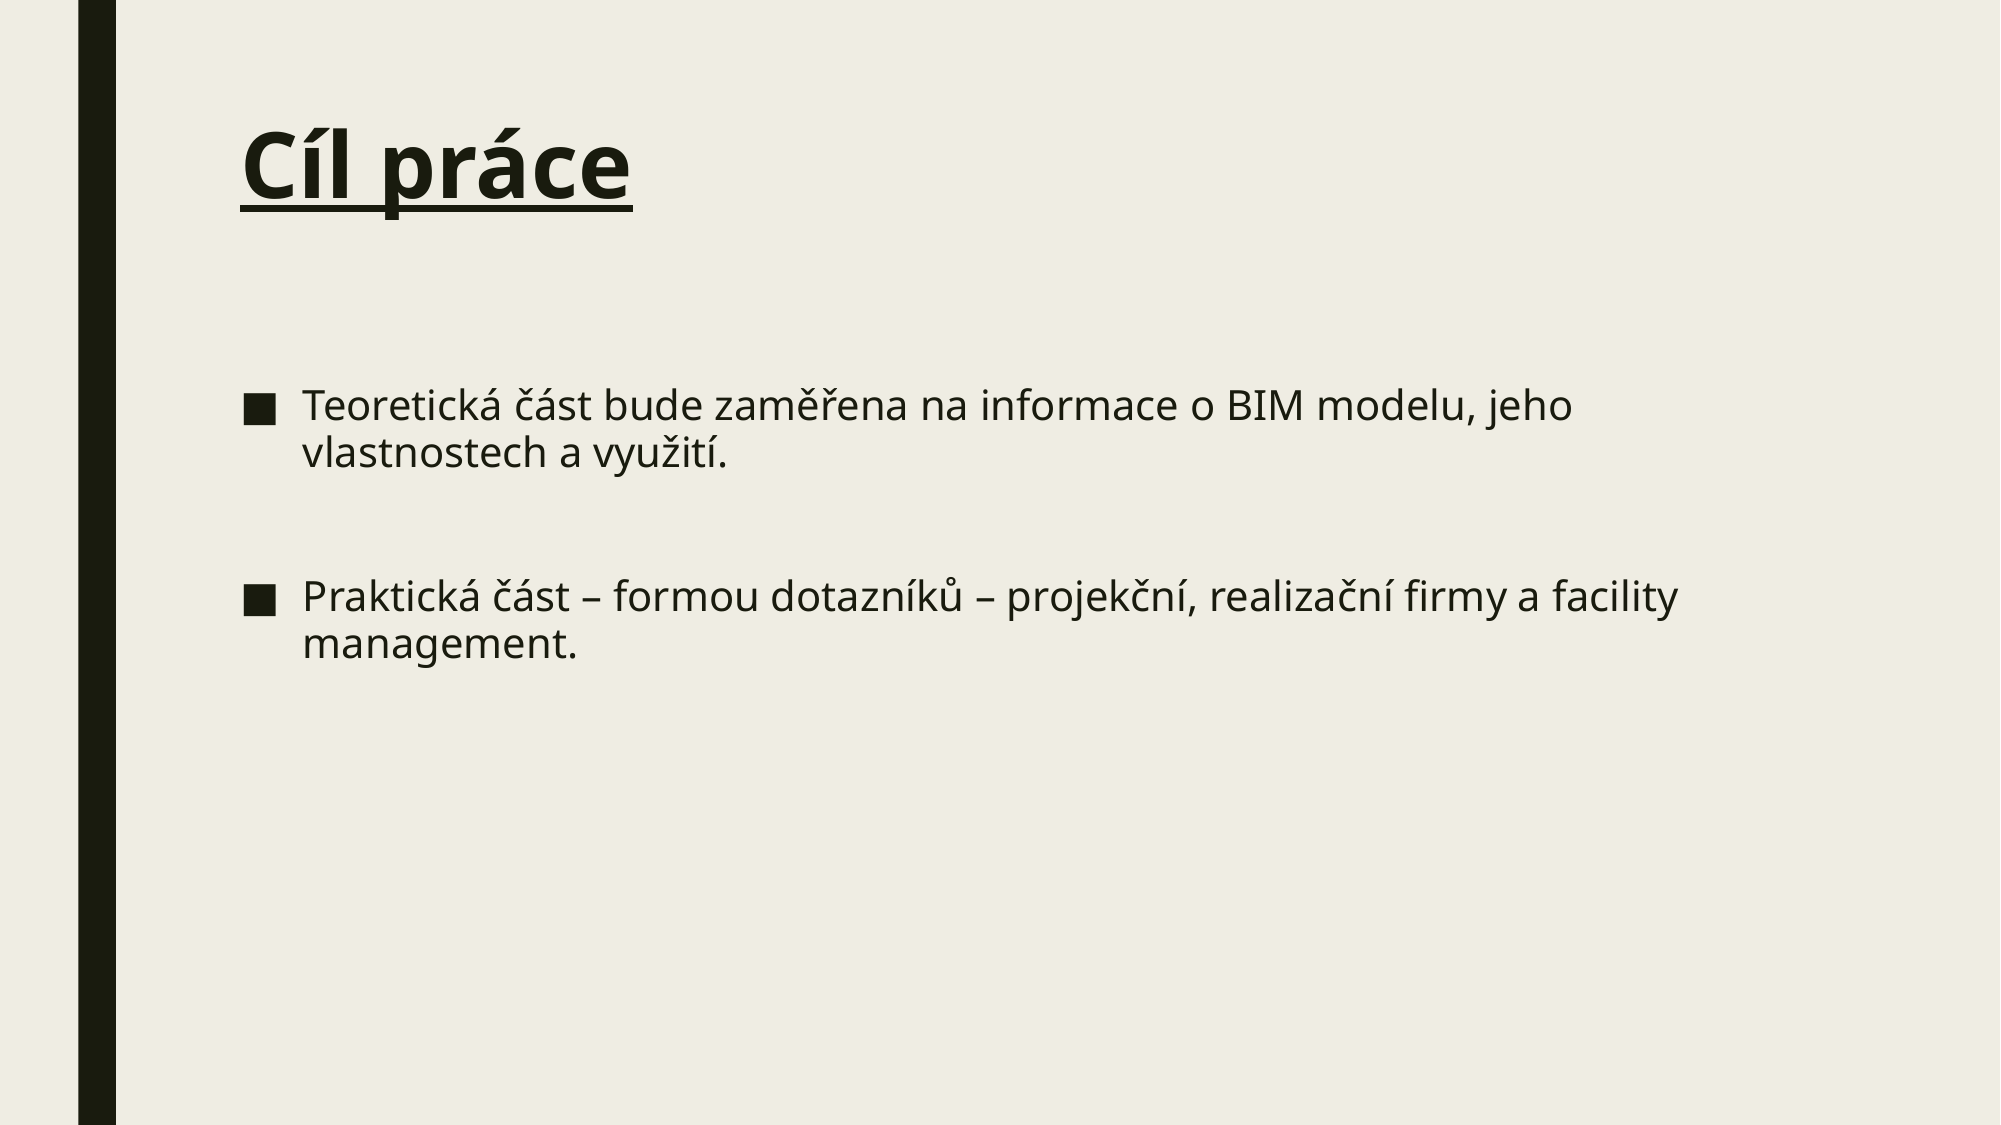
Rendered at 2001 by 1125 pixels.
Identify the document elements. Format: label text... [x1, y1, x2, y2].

list Teoretická část bude zaměřena na informace o BIM modelu, jeho vlastnostech a využití. Praktická část – formou dotazníků – projekční, realizační firmy a facility management. [225, 375, 1800, 963]
title Cíl práce [225, 112, 1800, 357]
